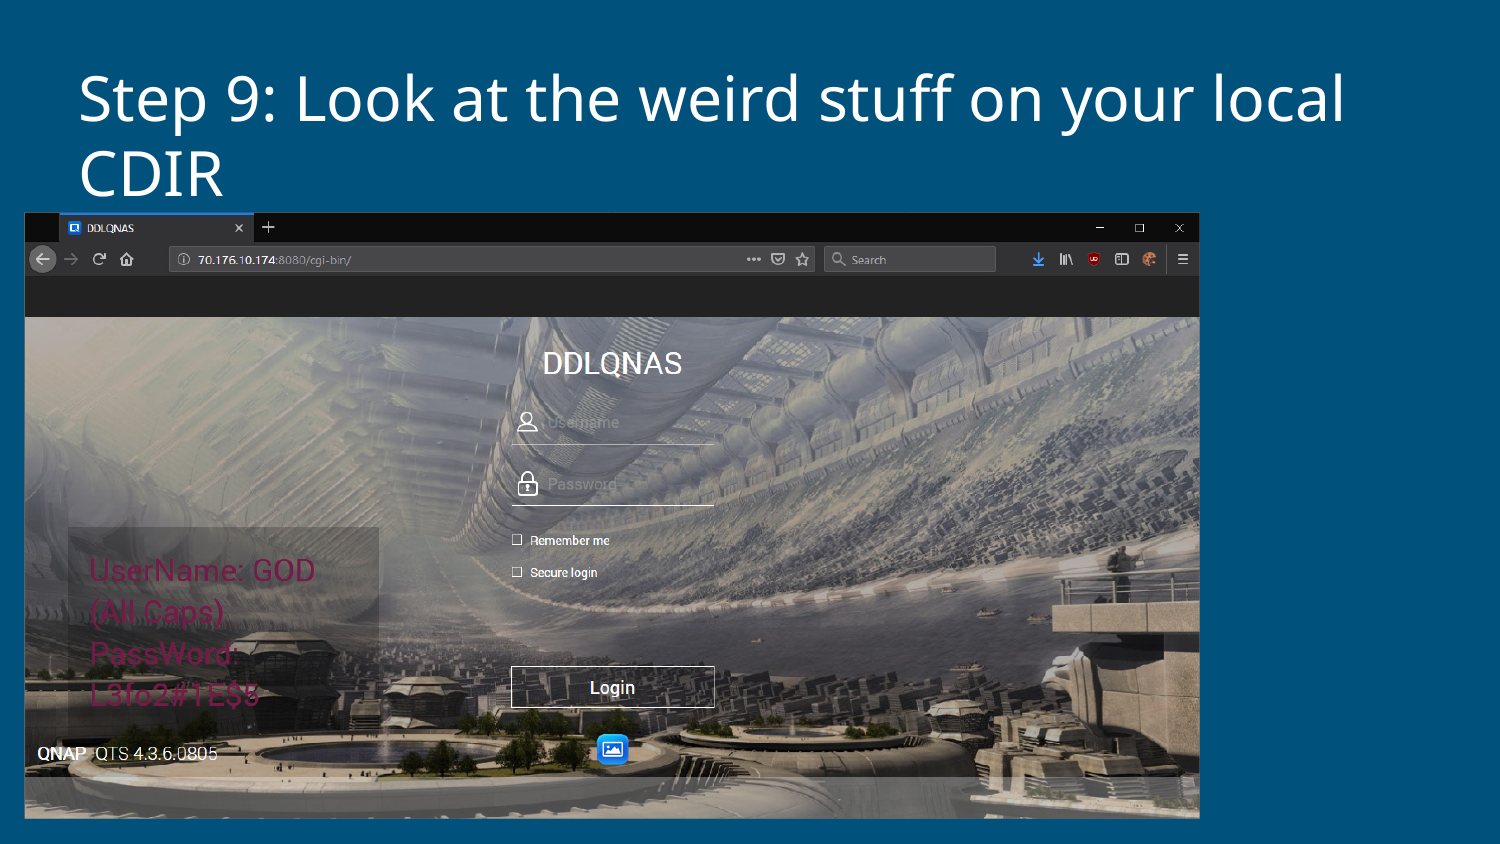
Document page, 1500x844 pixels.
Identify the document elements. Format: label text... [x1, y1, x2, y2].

title Step 9: Look at the weird stuff on your local CDIR [63, 33, 1437, 224]
picture [25, 213, 1199, 818]
